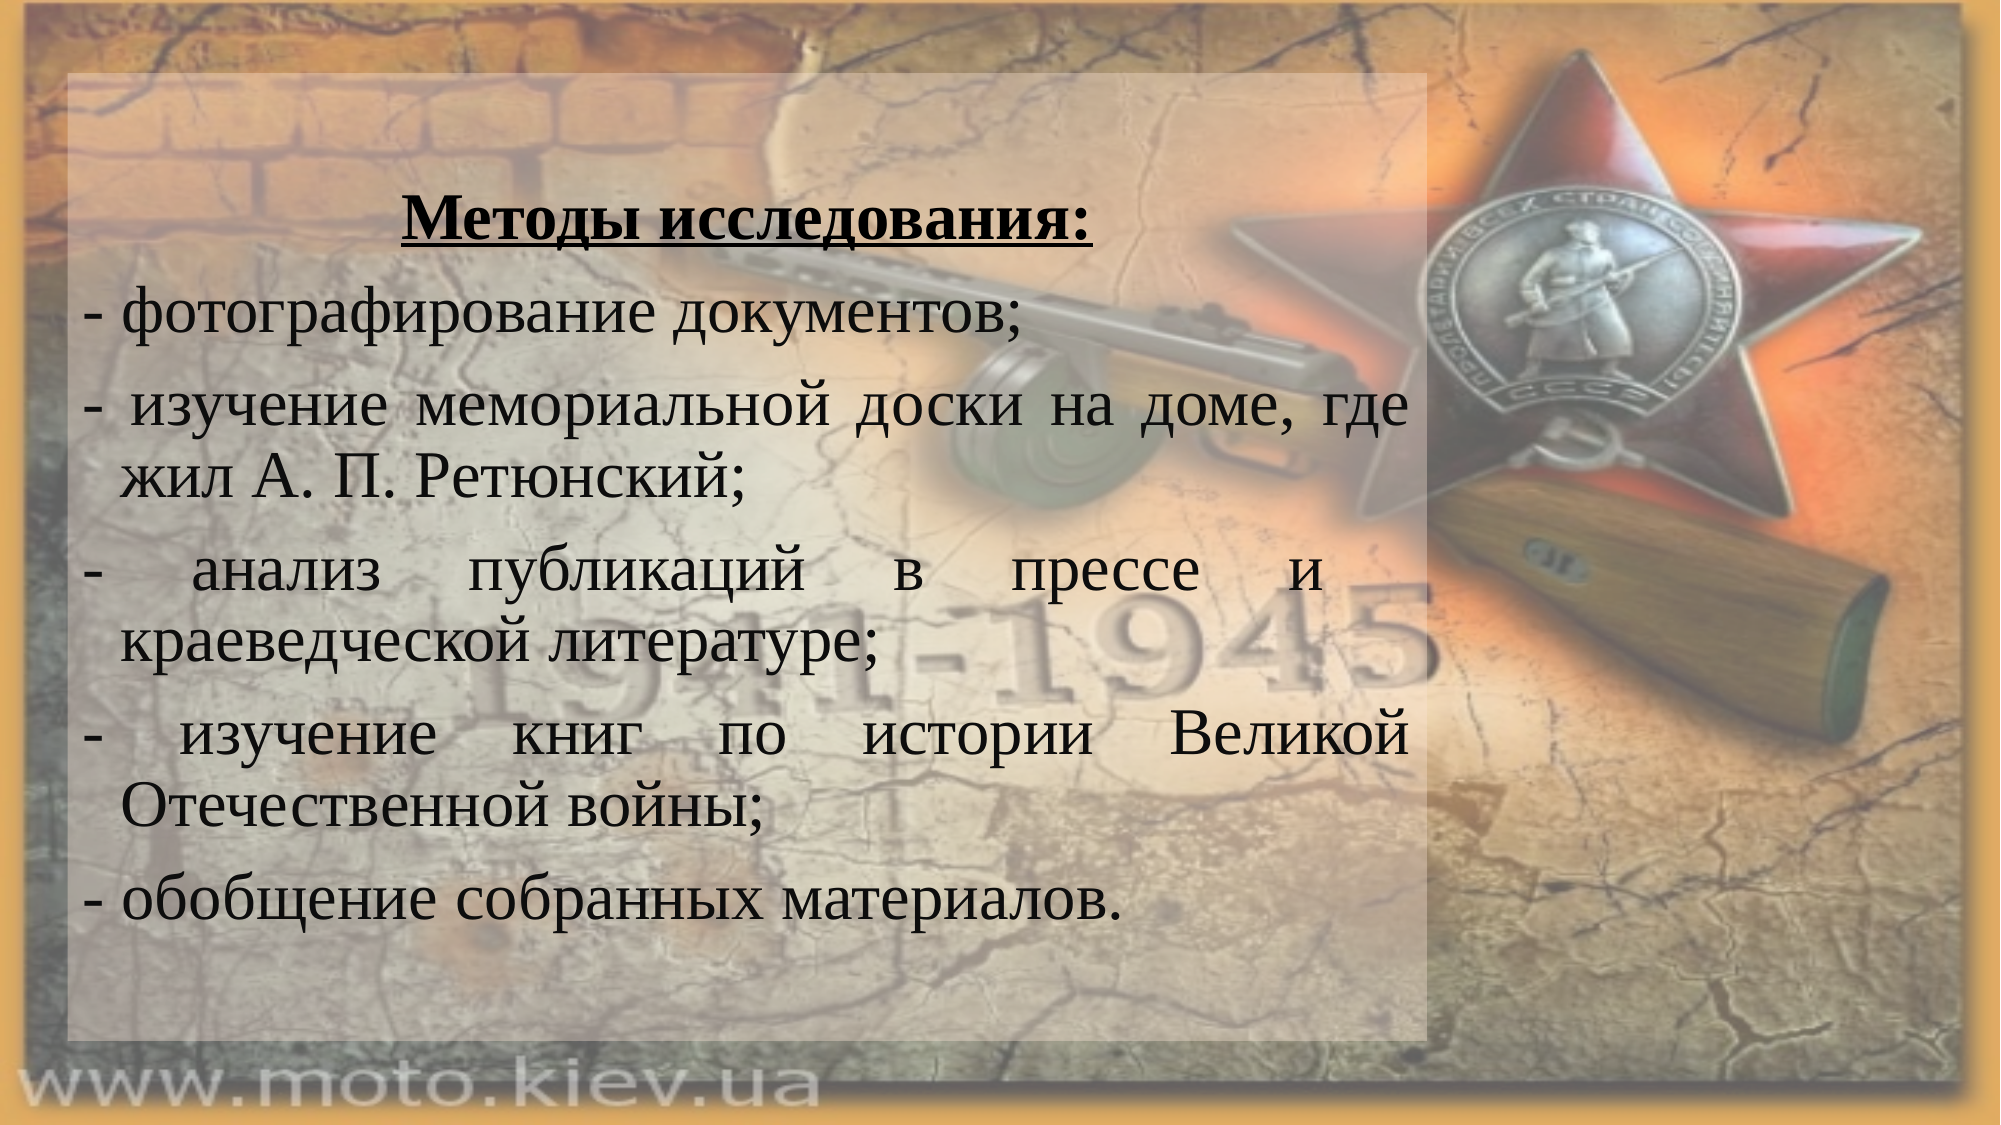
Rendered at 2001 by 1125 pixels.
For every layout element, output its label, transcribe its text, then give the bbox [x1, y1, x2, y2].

list Методы исследования: - фотографирование документов; - изучение мемориальной доски на доме, где жил А. П. Ретюнский; - анализ публикаций в прессе и краеведческой литературе; - изучение книг по истории Великой Отечественной войны; - обобщение собранных материалов. [67, 73, 1427, 1041]
